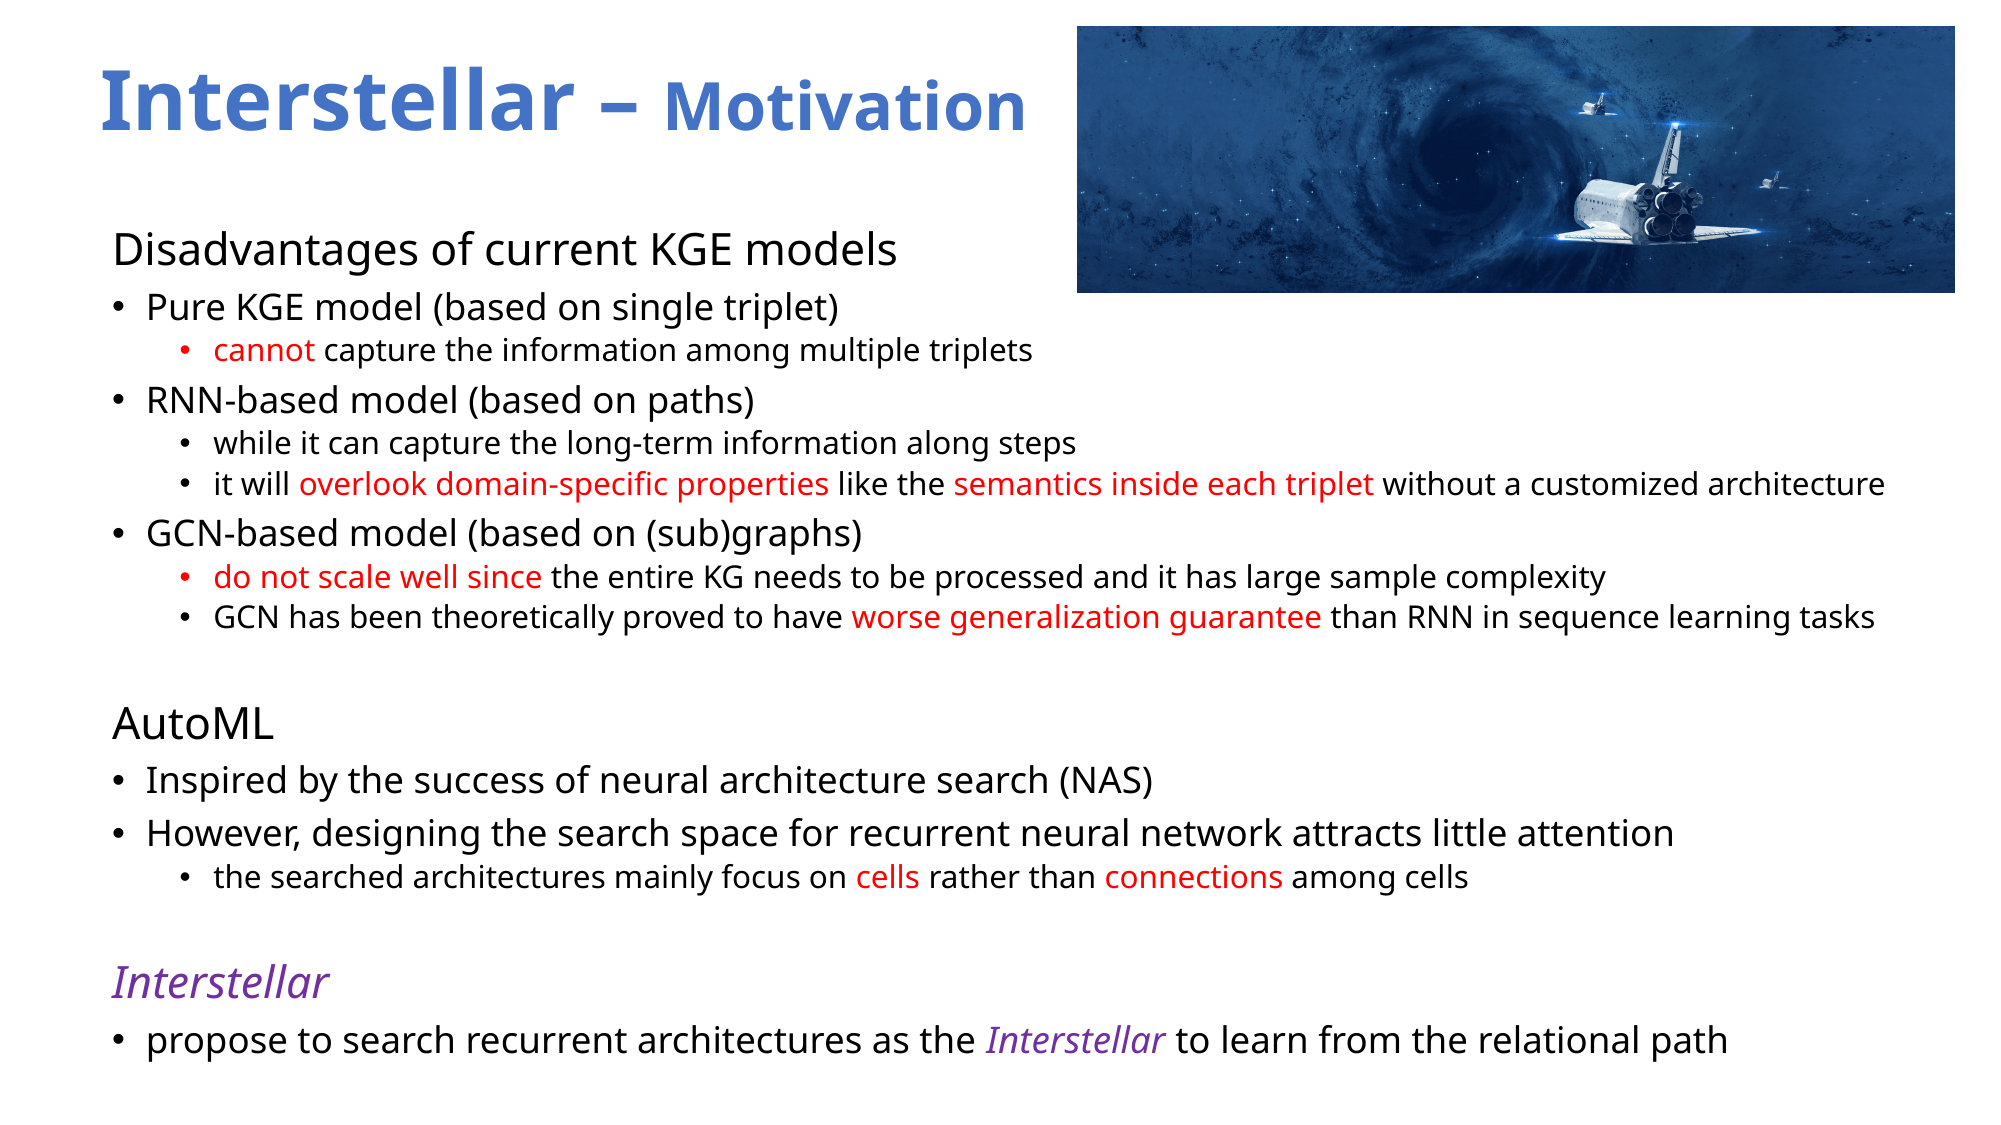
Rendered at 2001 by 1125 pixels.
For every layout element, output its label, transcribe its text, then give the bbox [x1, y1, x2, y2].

text_box Interstellar – Motivation [85, 0, 1878, 208]
picture [1077, 26, 1955, 293]
list Disadvantages of current KGE models Pure KGE model (based on single triplet) cannot capture the information among multiple triplets RNN-based model (based on paths) while it can capture the long-term information along steps it will overlook domain-specific properties like the semantics inside each triplet without a customized architecture GCN-based model (based on (sub)graphs) do not scale well ﻿since the entire KG needs to be processed and it has large sample complexity GCN has been theoretically proved to have worse generalization guarantee than RNN in sequence learning tasks AutoML ﻿Inspired by the success of neural architecture search (NAS) ﻿However, designing the search space for recurrent neural network attracts little attention ﻿the searched architectures mainly focus on cells rather than connections among cells Interstellar propose to search recurrent architectures as the Interstellar to learn from the relational path [97, 219, 1909, 1088]
